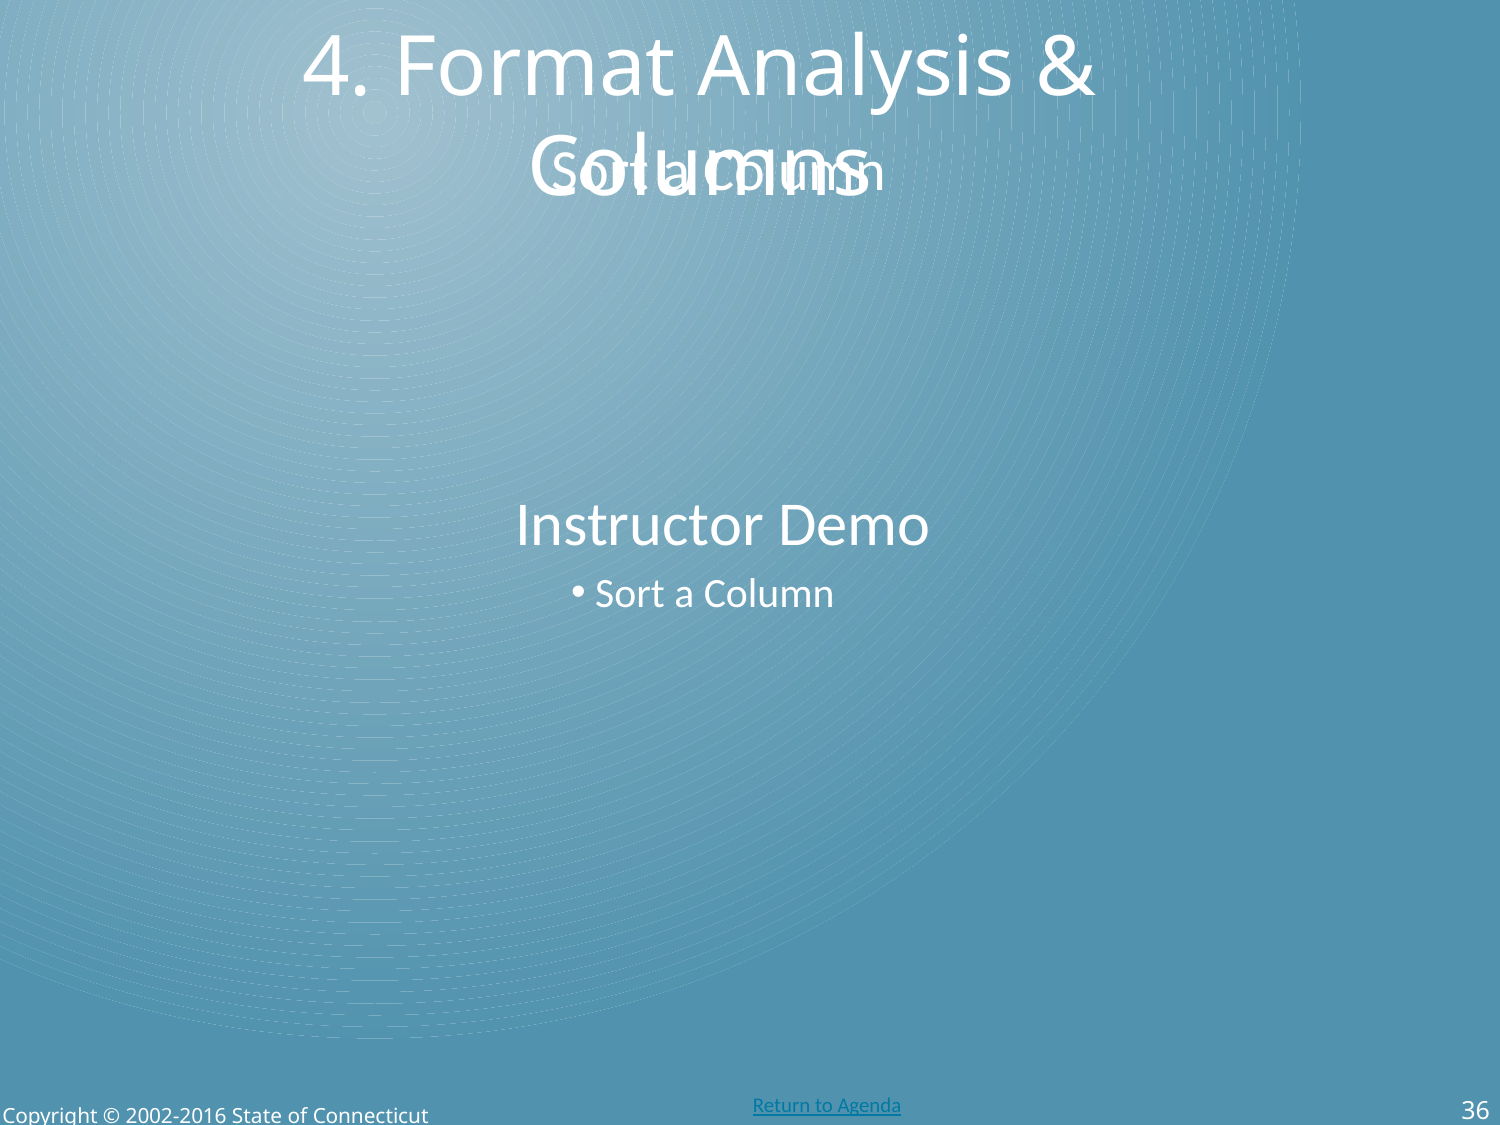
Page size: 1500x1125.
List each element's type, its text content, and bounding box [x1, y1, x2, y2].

footer Copyright © 2002-2016 State of Connecticut [0, 1095, 475, 1125]
text_box Sort a Column [249, 125, 1188, 210]
title 4. Format Analysis & Columns [125, 4, 1275, 155]
subtitle Instructor Demo Sort a Column [500, 412, 1288, 838]
slide_number 36 [1405, 1087, 1500, 1125]
